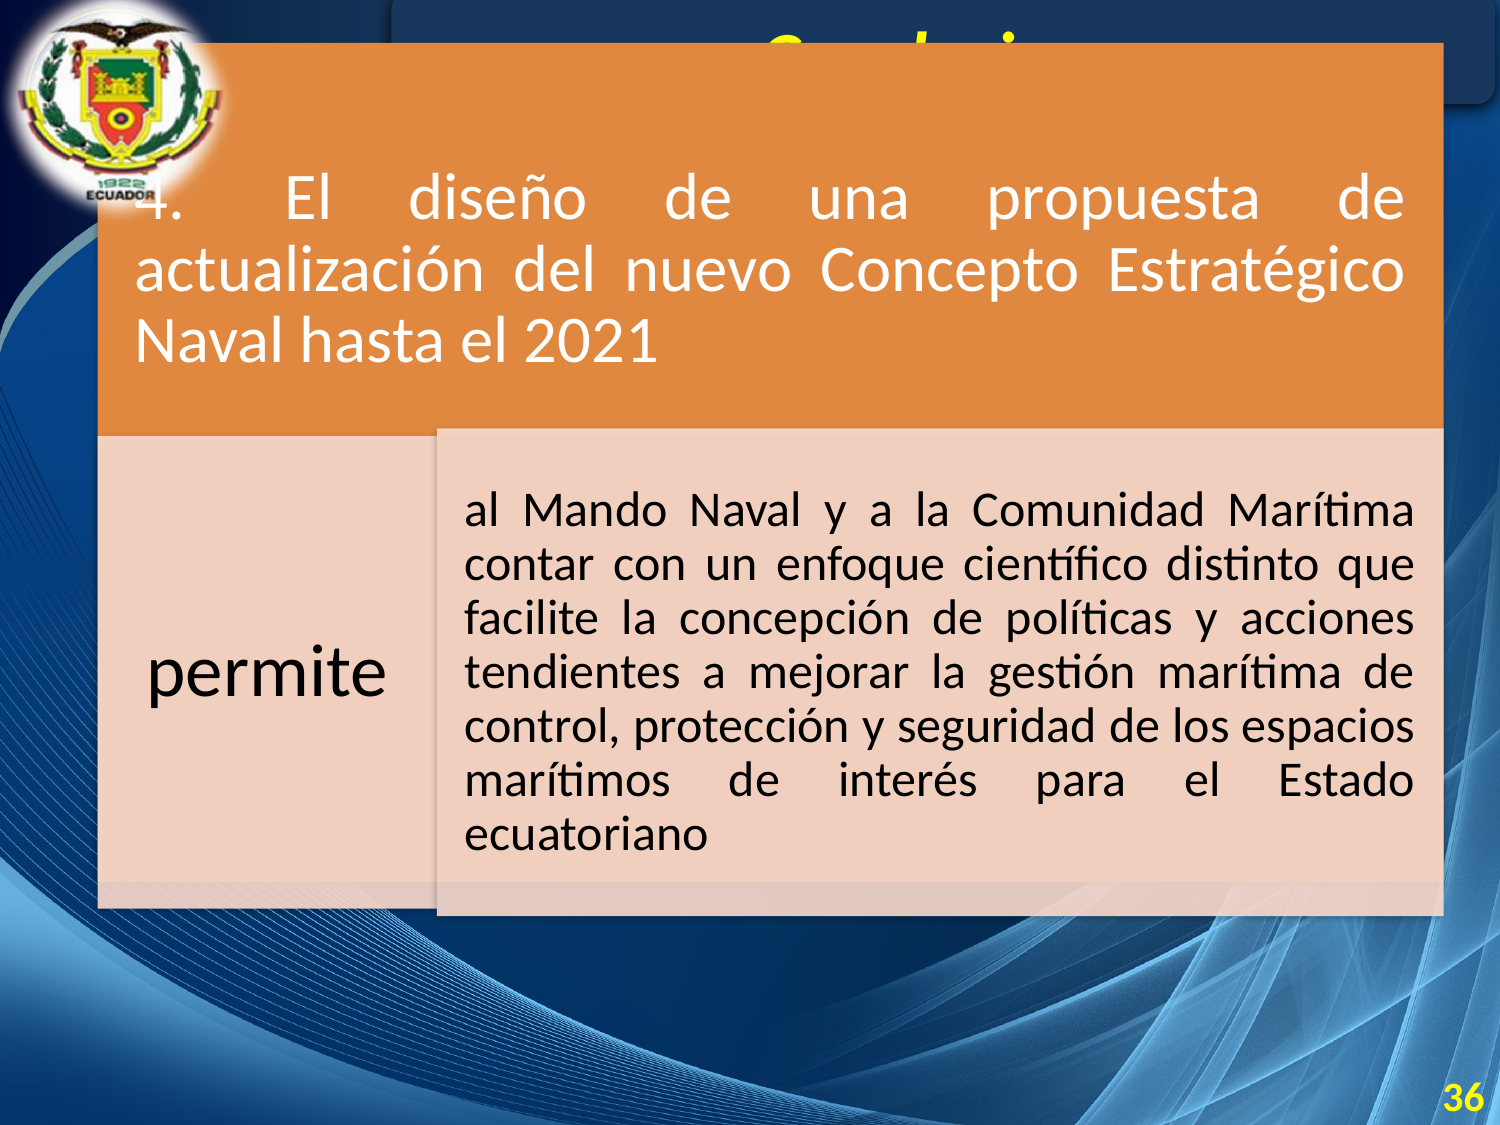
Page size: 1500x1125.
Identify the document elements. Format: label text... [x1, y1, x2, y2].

picture [0, 0, 1500, 1125]
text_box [97, 42, 1444, 917]
slide_number 36 [1149, 1065, 1500, 1125]
text_box Conclusiones [478, 1, 1444, 42]
